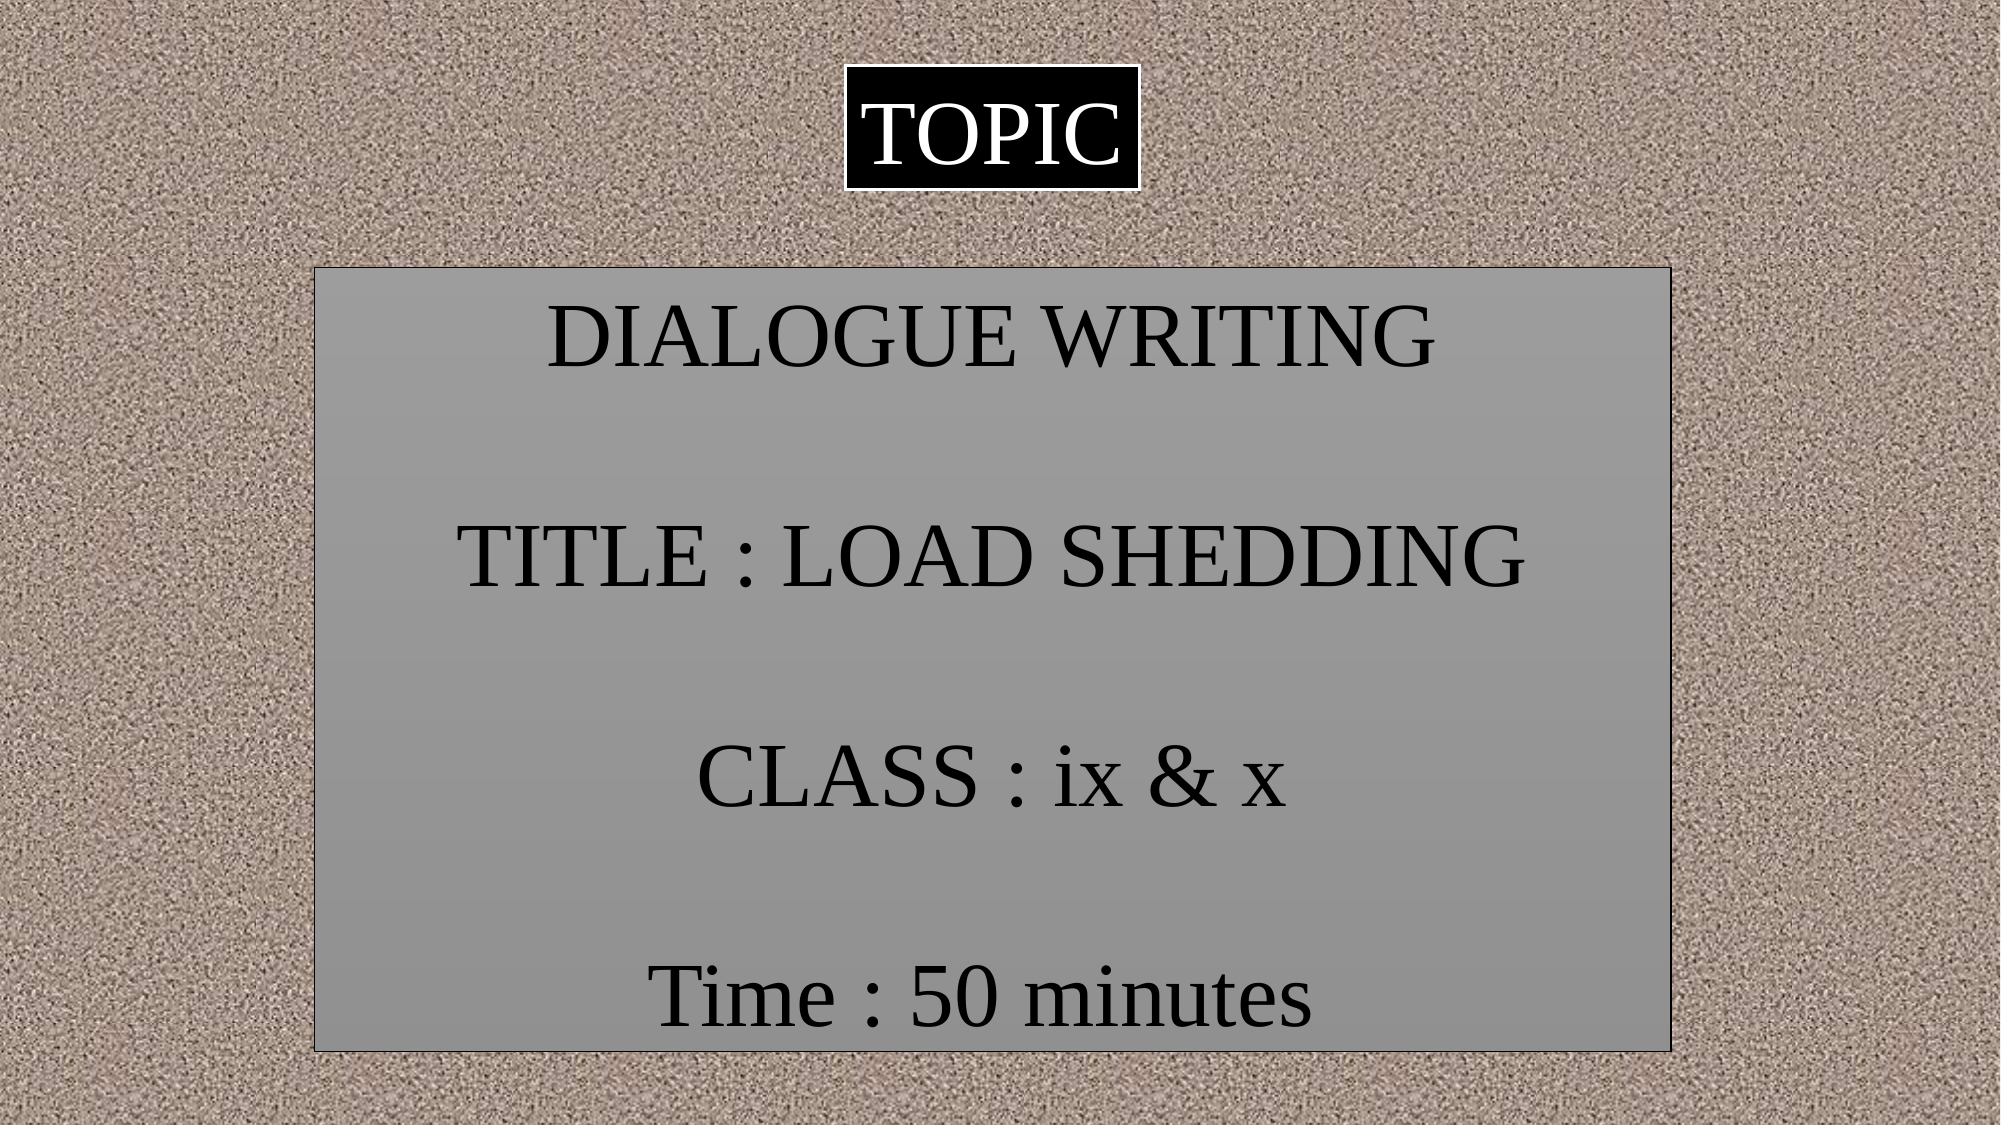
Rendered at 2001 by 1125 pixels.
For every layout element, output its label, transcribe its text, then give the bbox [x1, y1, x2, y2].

text_box TOPIC [844, 64, 1141, 191]
picture [0, 0, 2001, 1125]
text_box DIALOGUE WRITING TITLE : LOAD SHEDDING CLASS : ix & x Time : 50 minutes [314, 267, 1672, 1052]
